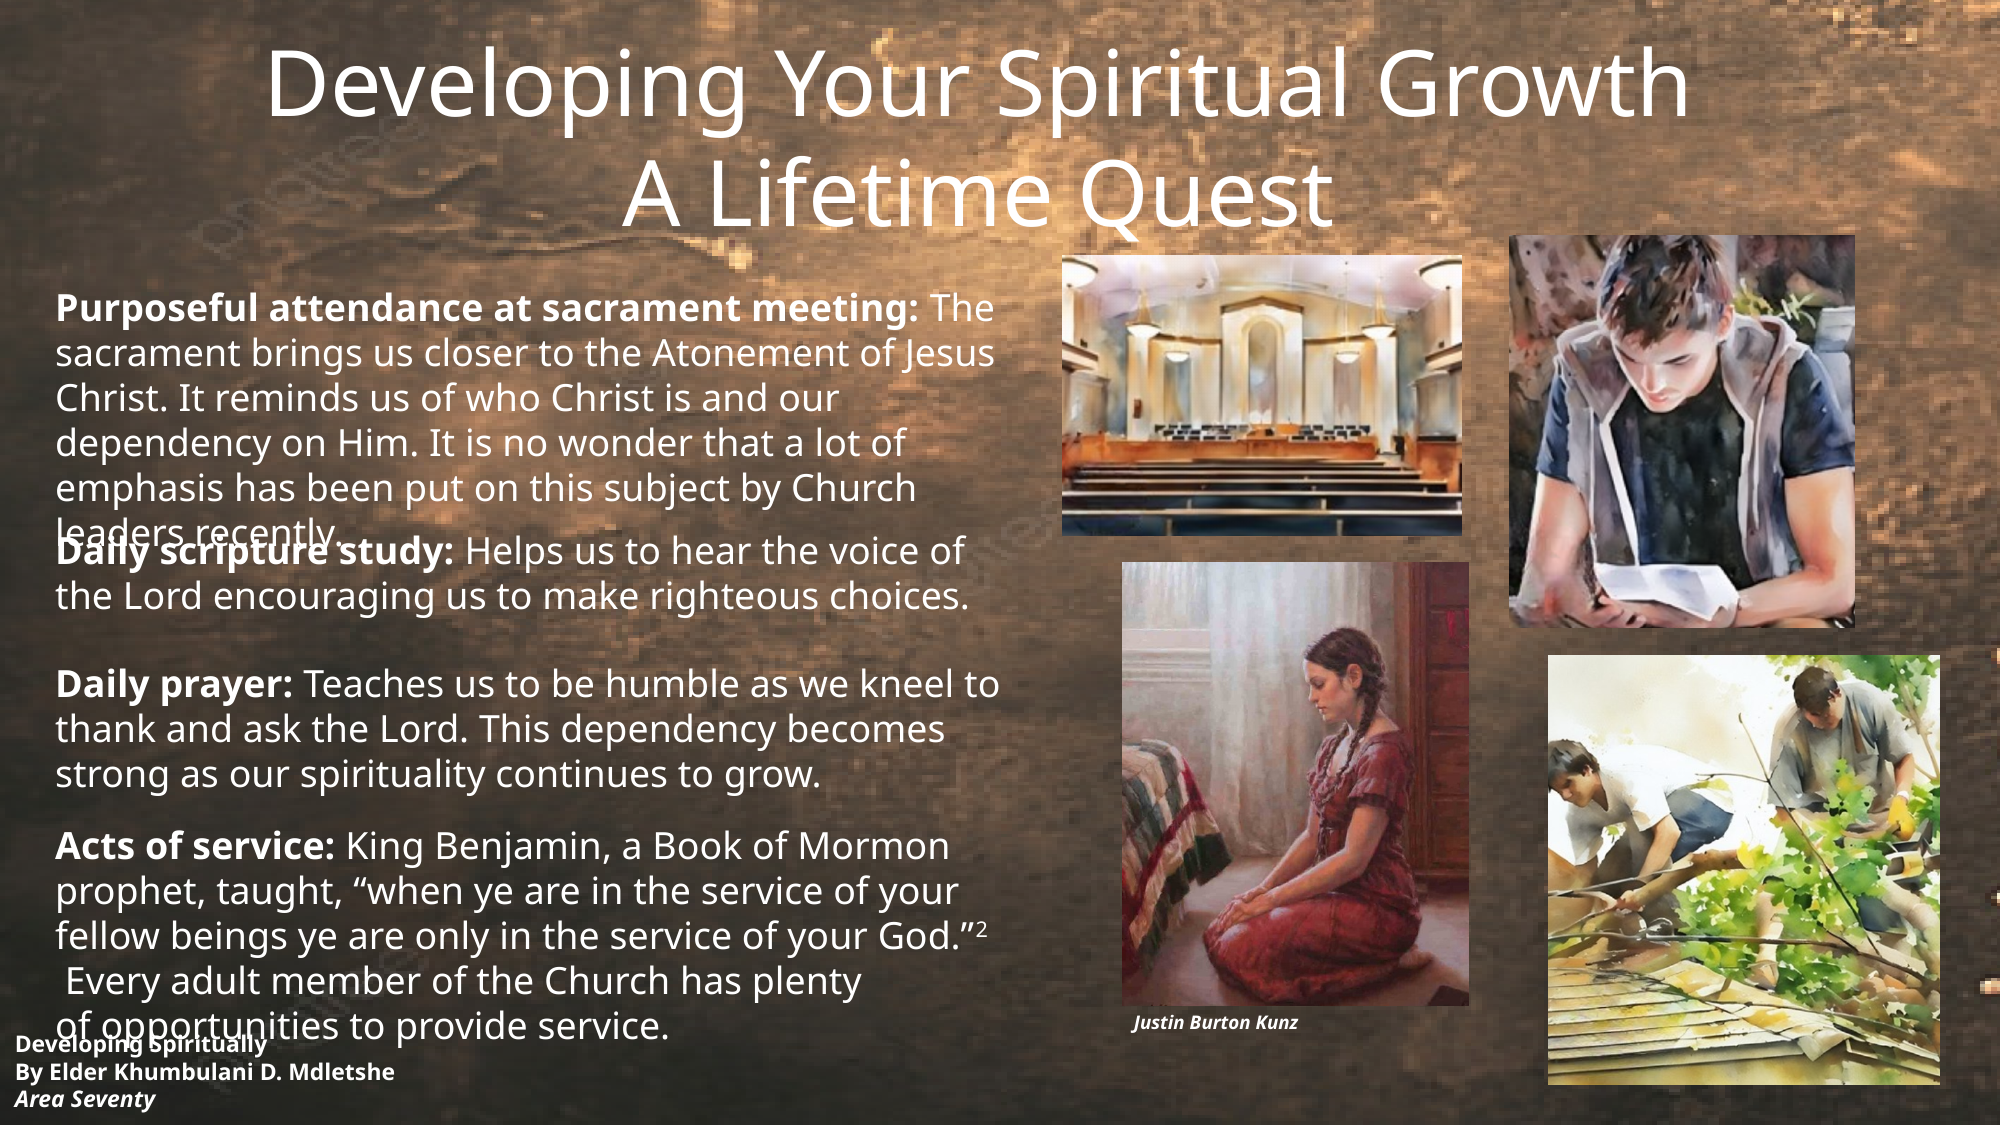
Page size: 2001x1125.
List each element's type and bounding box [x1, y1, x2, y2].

text_box [1118, 561, 1469, 1042]
picture [0, 0, 2000, 1125]
